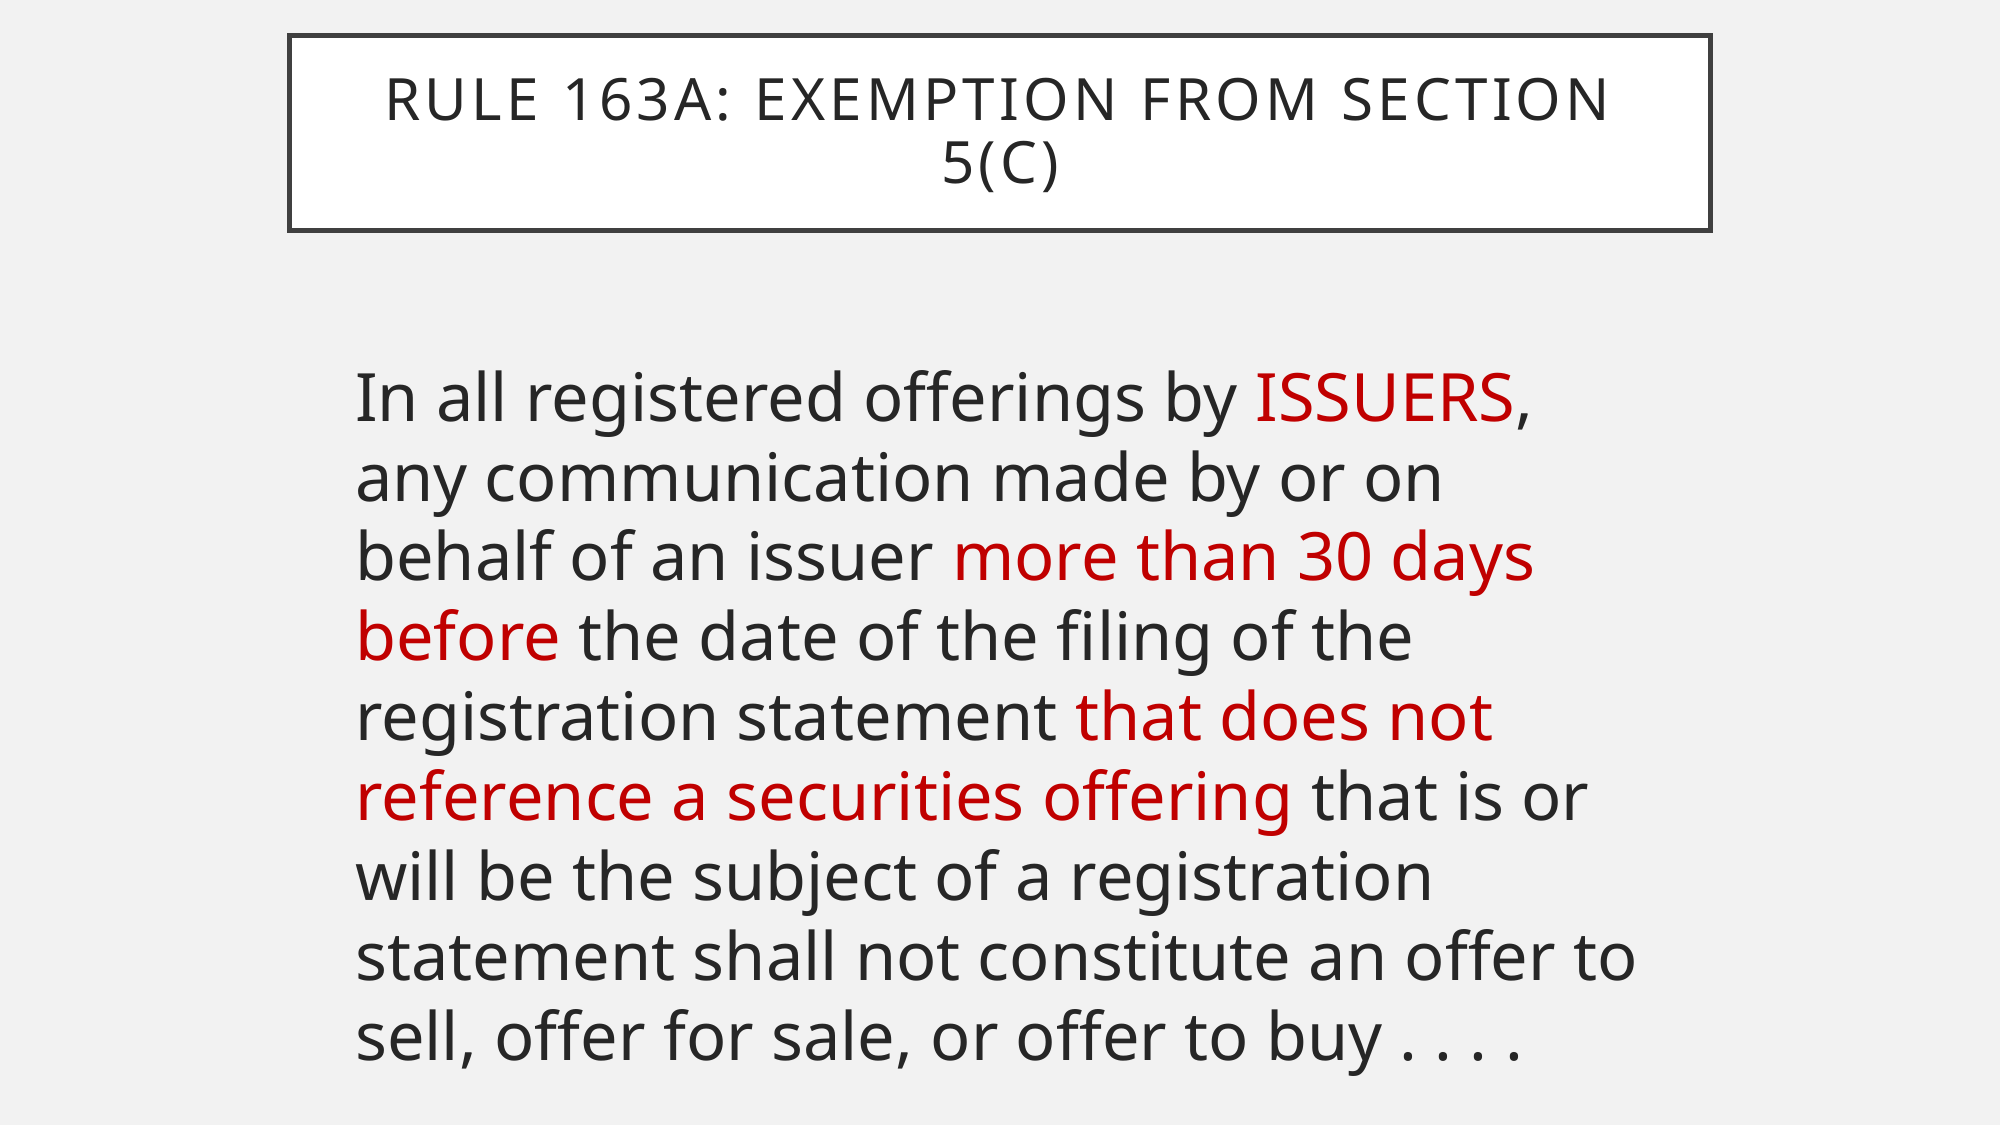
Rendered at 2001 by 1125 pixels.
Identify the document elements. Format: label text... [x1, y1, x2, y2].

title Rule 163A: Exemption from Section 5(c) [287, 33, 1713, 233]
list In all registered offerings by ISSUERS, any communication made by or on behalf of an issuer more than 30 days before the date of the filing of the registration statement that does not reference a securities offering that is or will be the subject of a registration statement shall not constitute an offer to sell, offer for sale, or offer to buy . . . . [340, 346, 1660, 1004]
